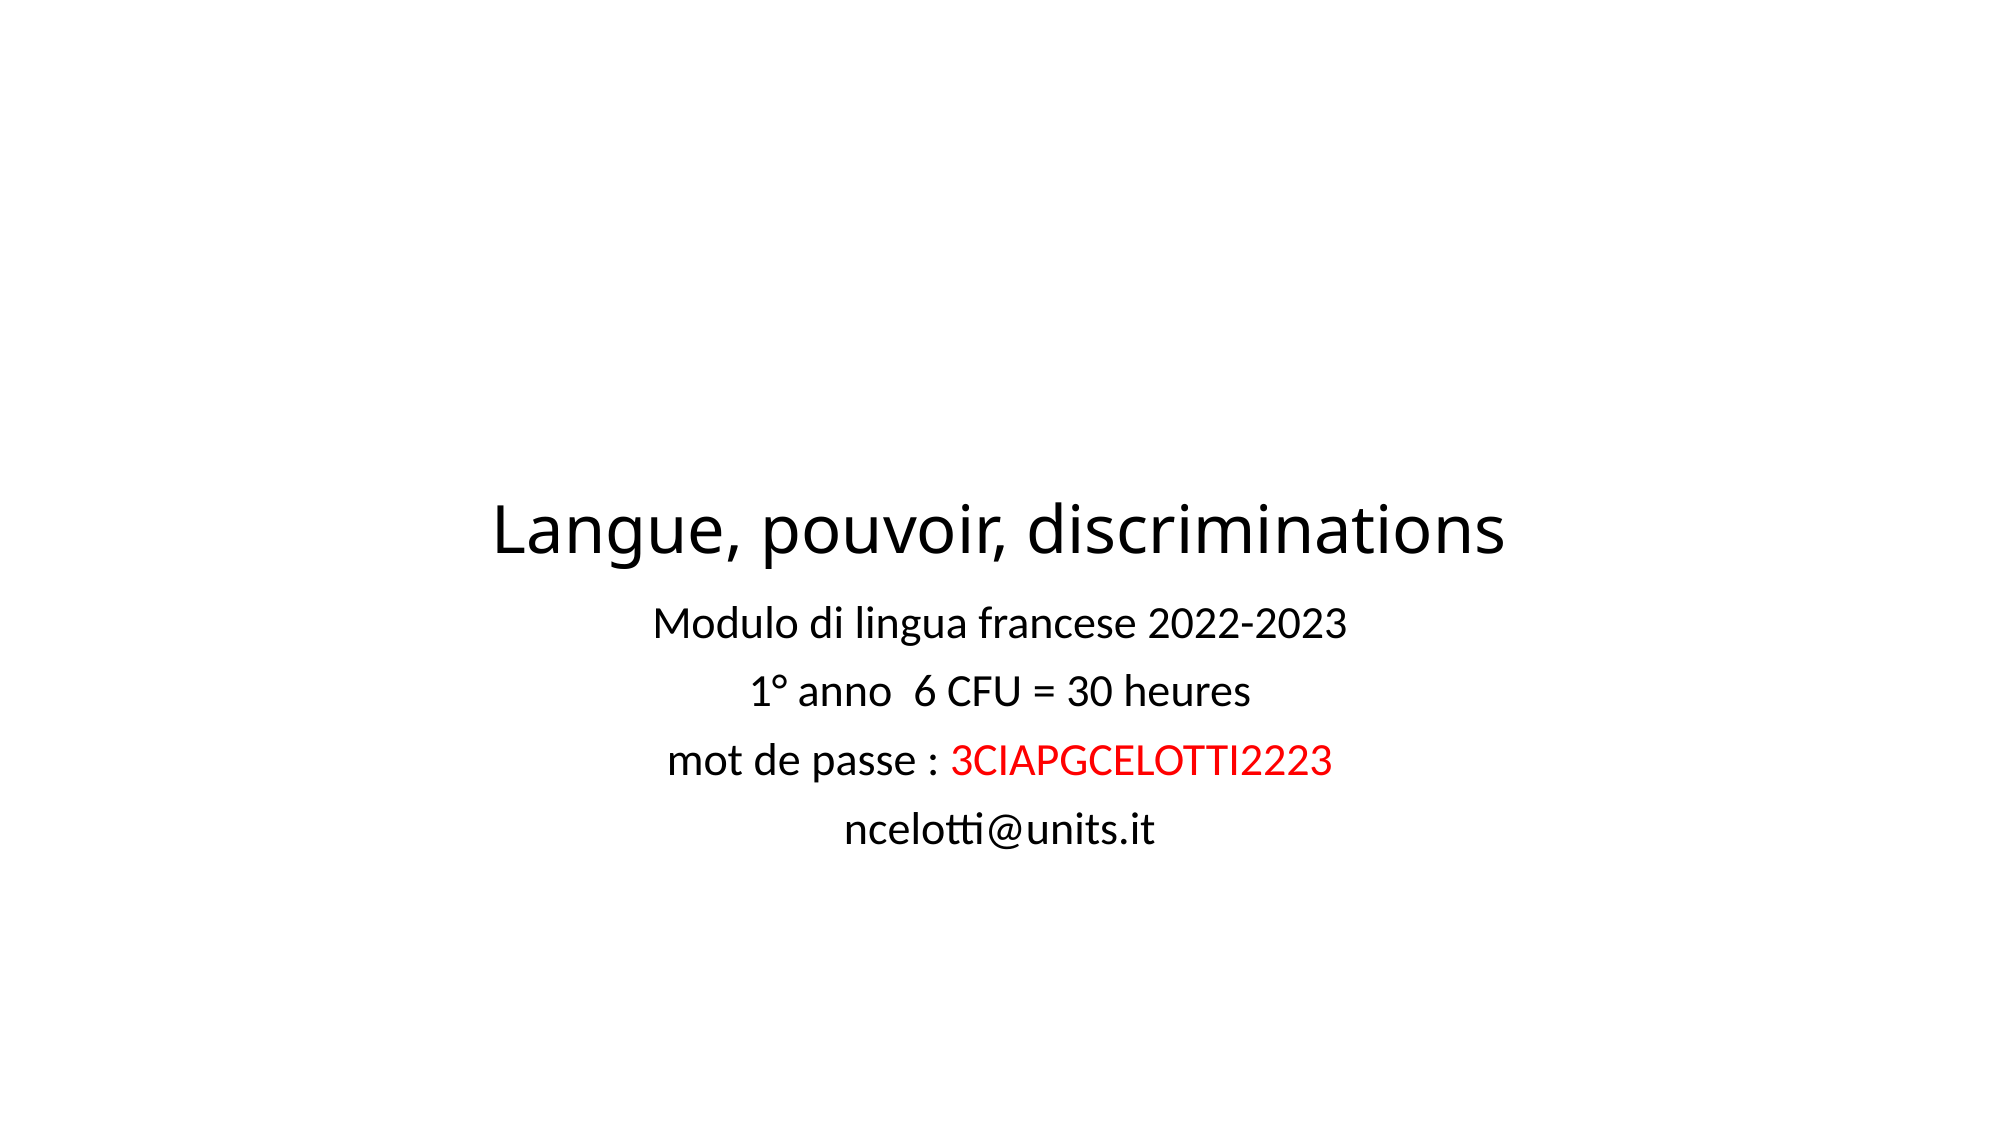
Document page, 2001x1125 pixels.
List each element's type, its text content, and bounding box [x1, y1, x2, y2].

title Langue, pouvoir, discriminations [249, 184, 1750, 576]
subtitle Modulo di lingua francese 2022-2023 1° anno 6 CFU = 30 heures mot de passe : 3CIAPGCELOTTI2223 ncelotti@units.it [249, 590, 1750, 863]
